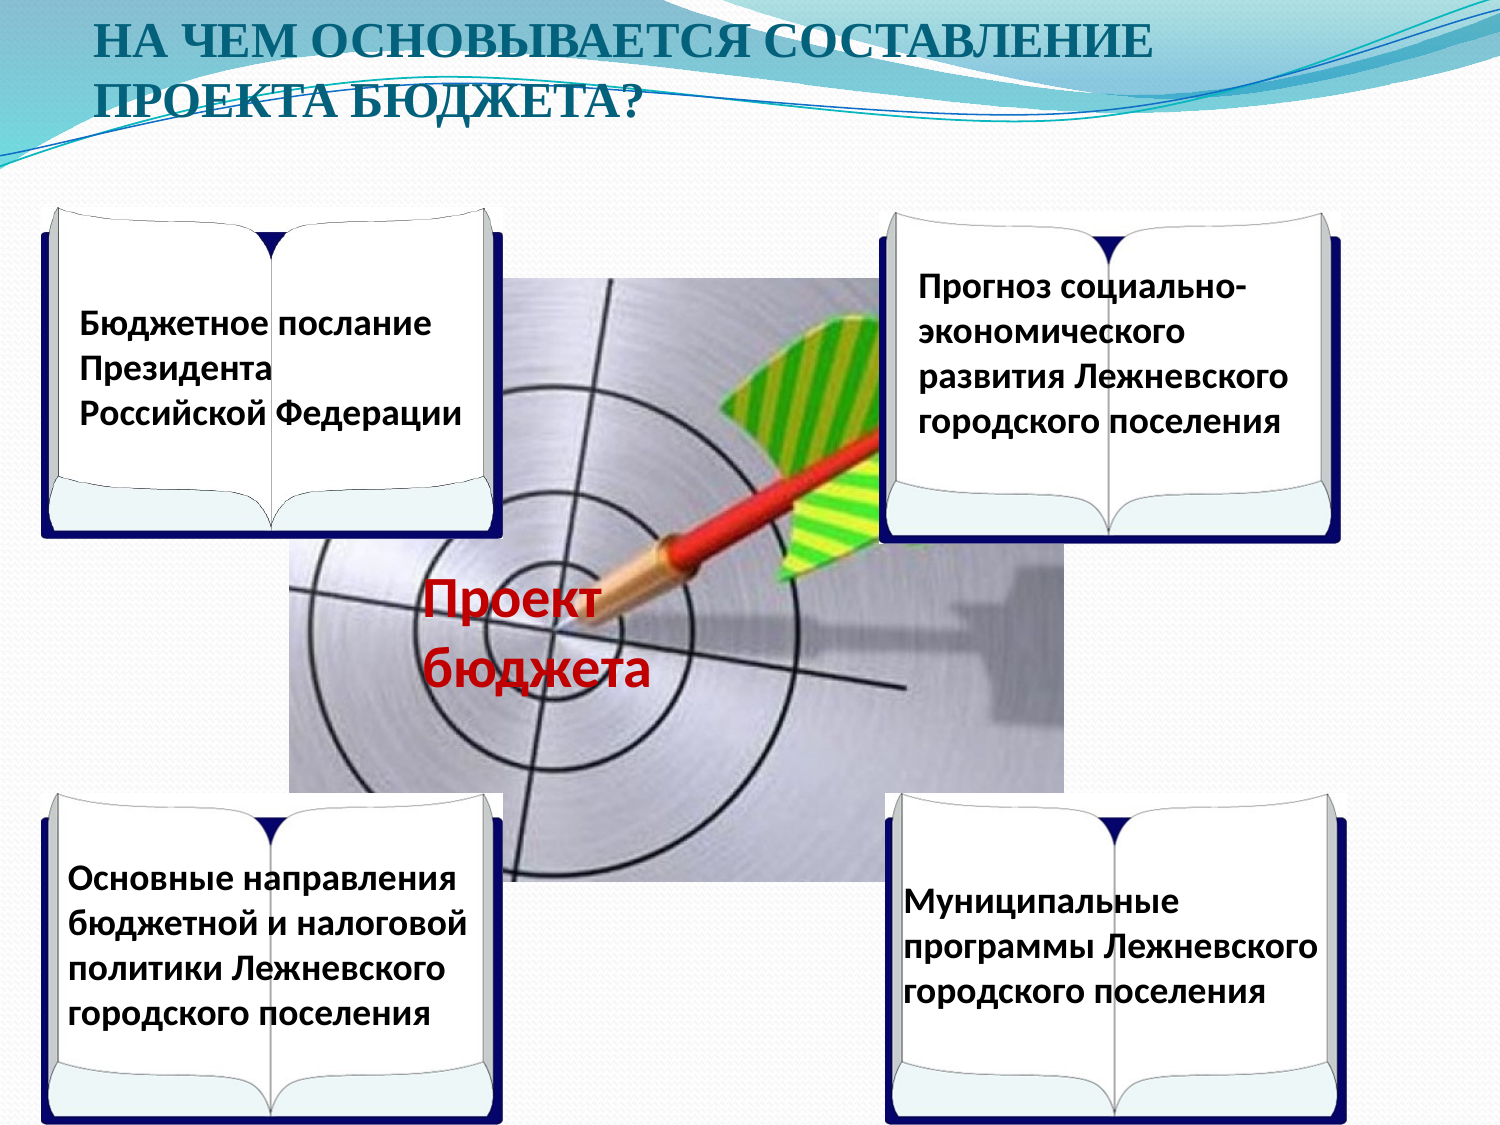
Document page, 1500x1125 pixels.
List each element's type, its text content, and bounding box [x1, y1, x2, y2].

title НА ЧЕМ ОСНОВЫВАЕТСЯ СОСТАВЛЕНИЕ ПРОЕКТА БЮДЖЕТА? [93, 0, 1444, 188]
picture [40, 207, 503, 539]
picture [40, 278, 1347, 1125]
picture [879, 212, 1342, 545]
